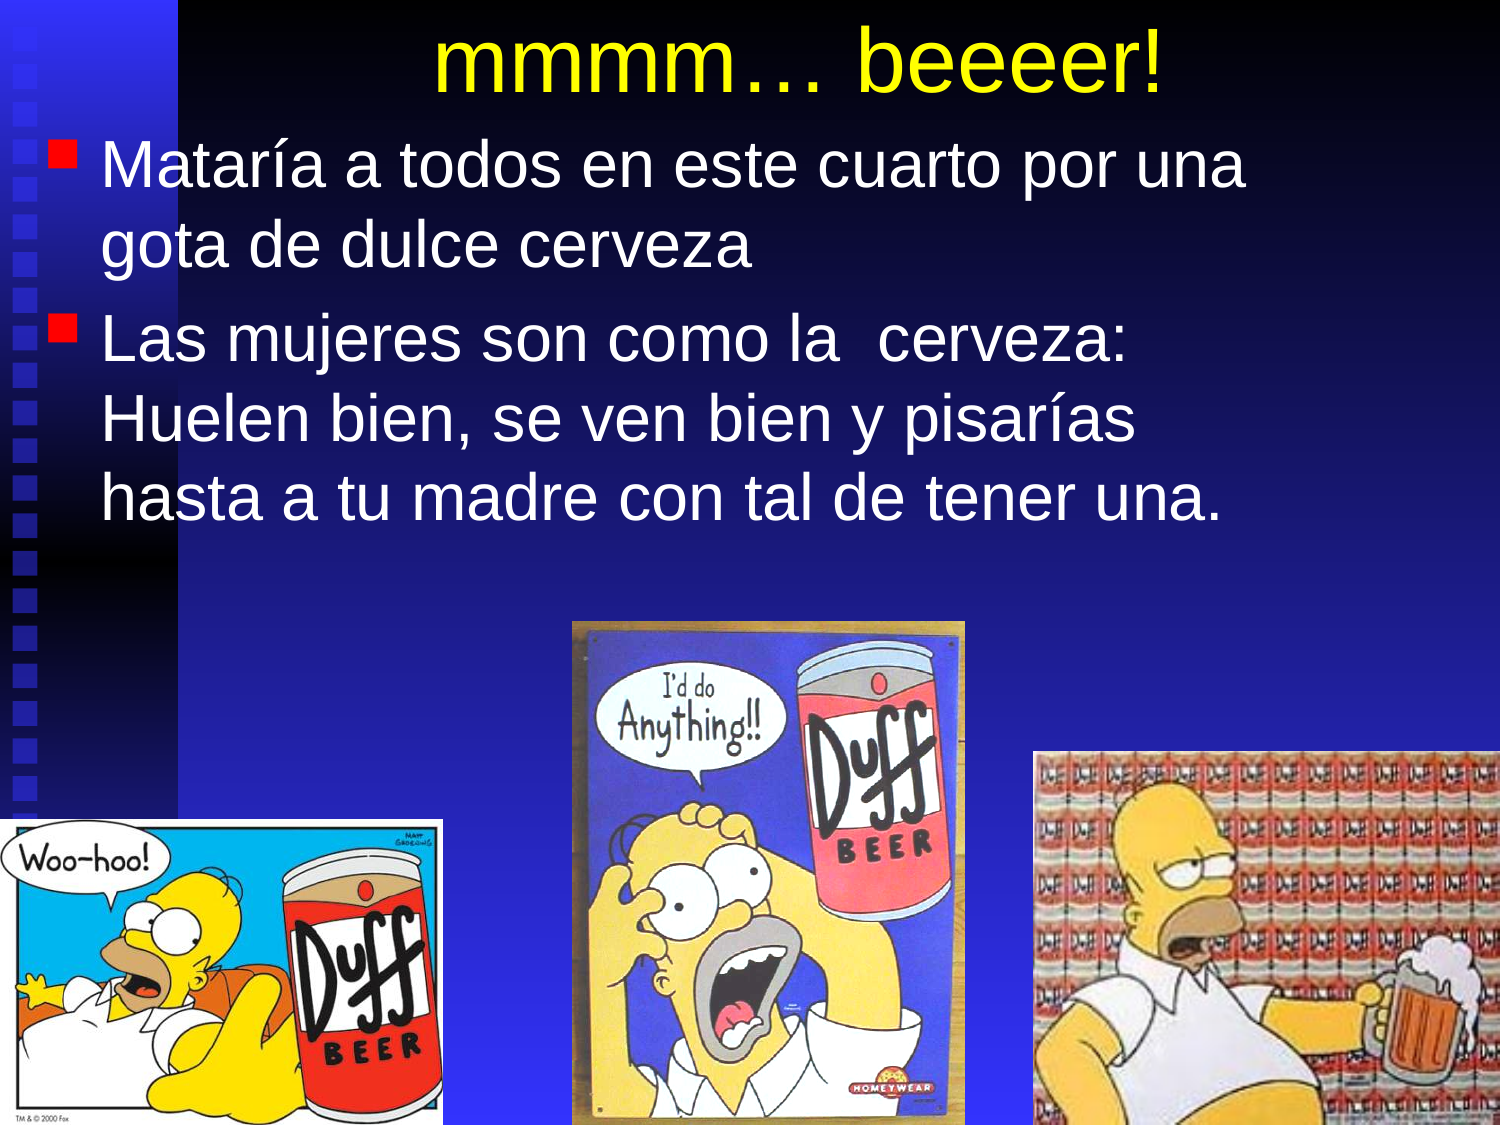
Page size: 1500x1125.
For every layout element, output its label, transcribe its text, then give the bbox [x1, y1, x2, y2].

title mmmm… beeeer! [162, 0, 1438, 151]
picture [572, 621, 965, 1125]
picture [1033, 751, 1500, 1125]
picture [0, 819, 444, 1125]
list Mataría a todos en este cuarto por una gota de dulce cerveza Las mujeres son como la cerveza: Huelen bien, se ven bien y pisarías hasta a tu madre con tal de tener una. [29, 113, 1305, 1039]
